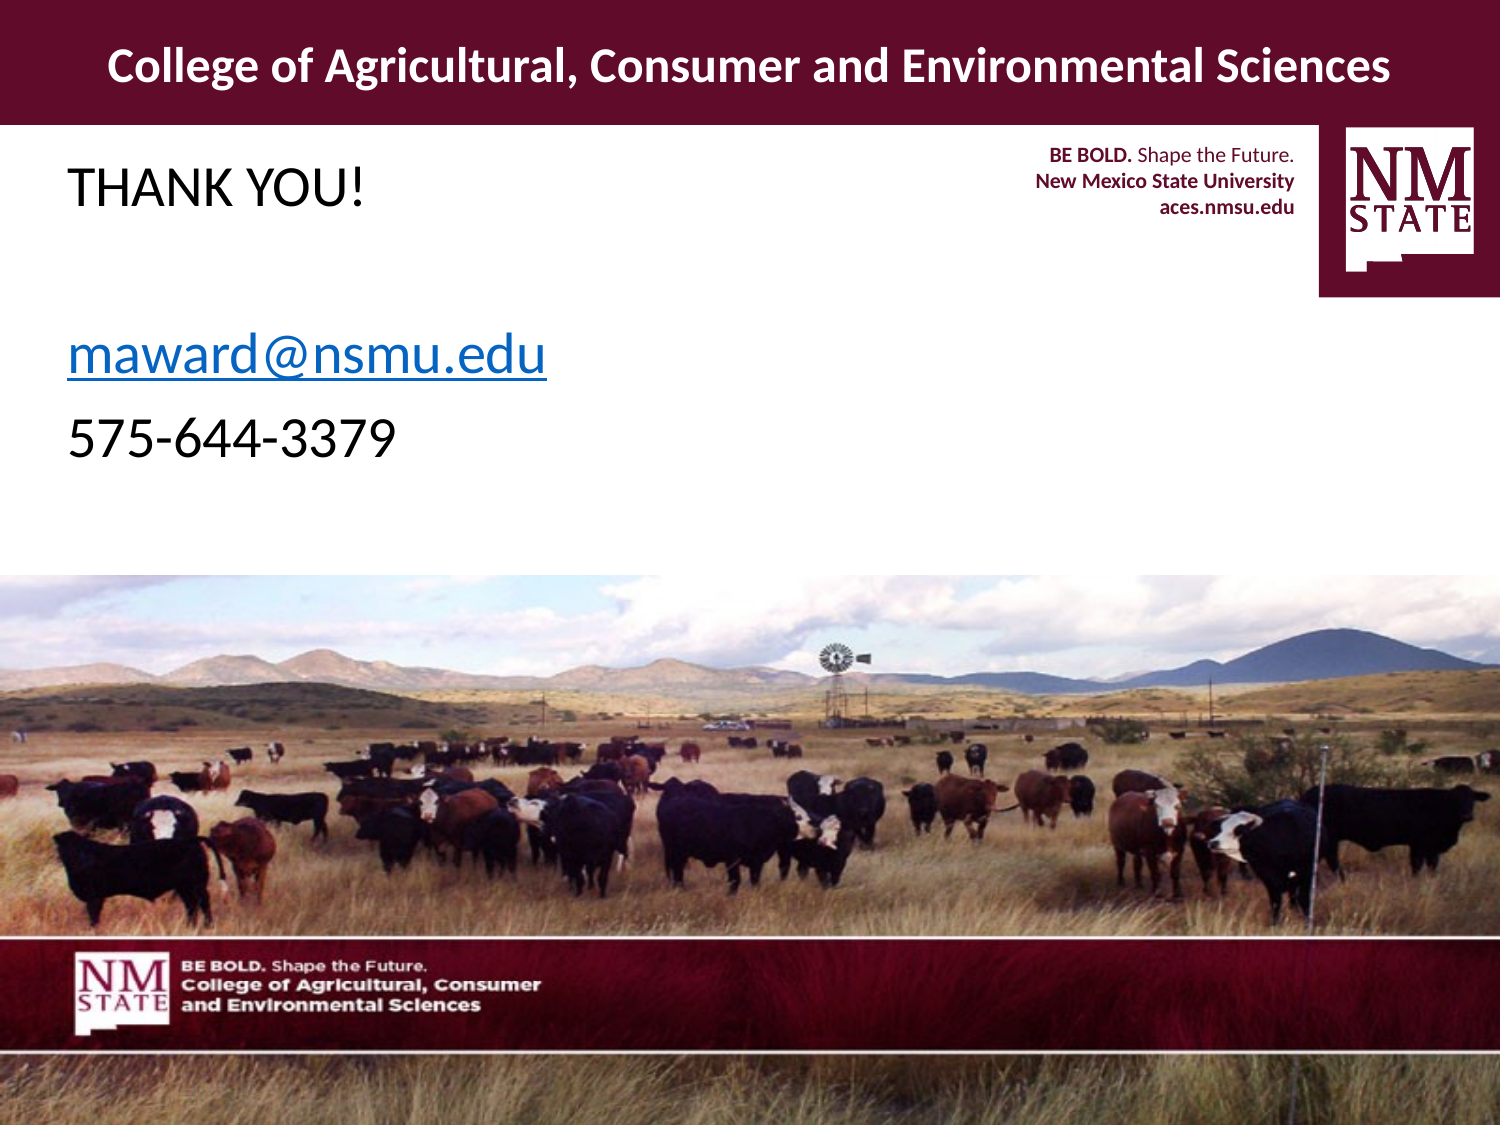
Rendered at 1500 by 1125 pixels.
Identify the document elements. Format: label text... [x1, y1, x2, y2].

picture [0, 575, 1500, 1125]
picture [1327, 108, 1492, 290]
list THANK YOU! maward@nsmu.edu 575-644-3379 [52, 148, 1005, 217]
